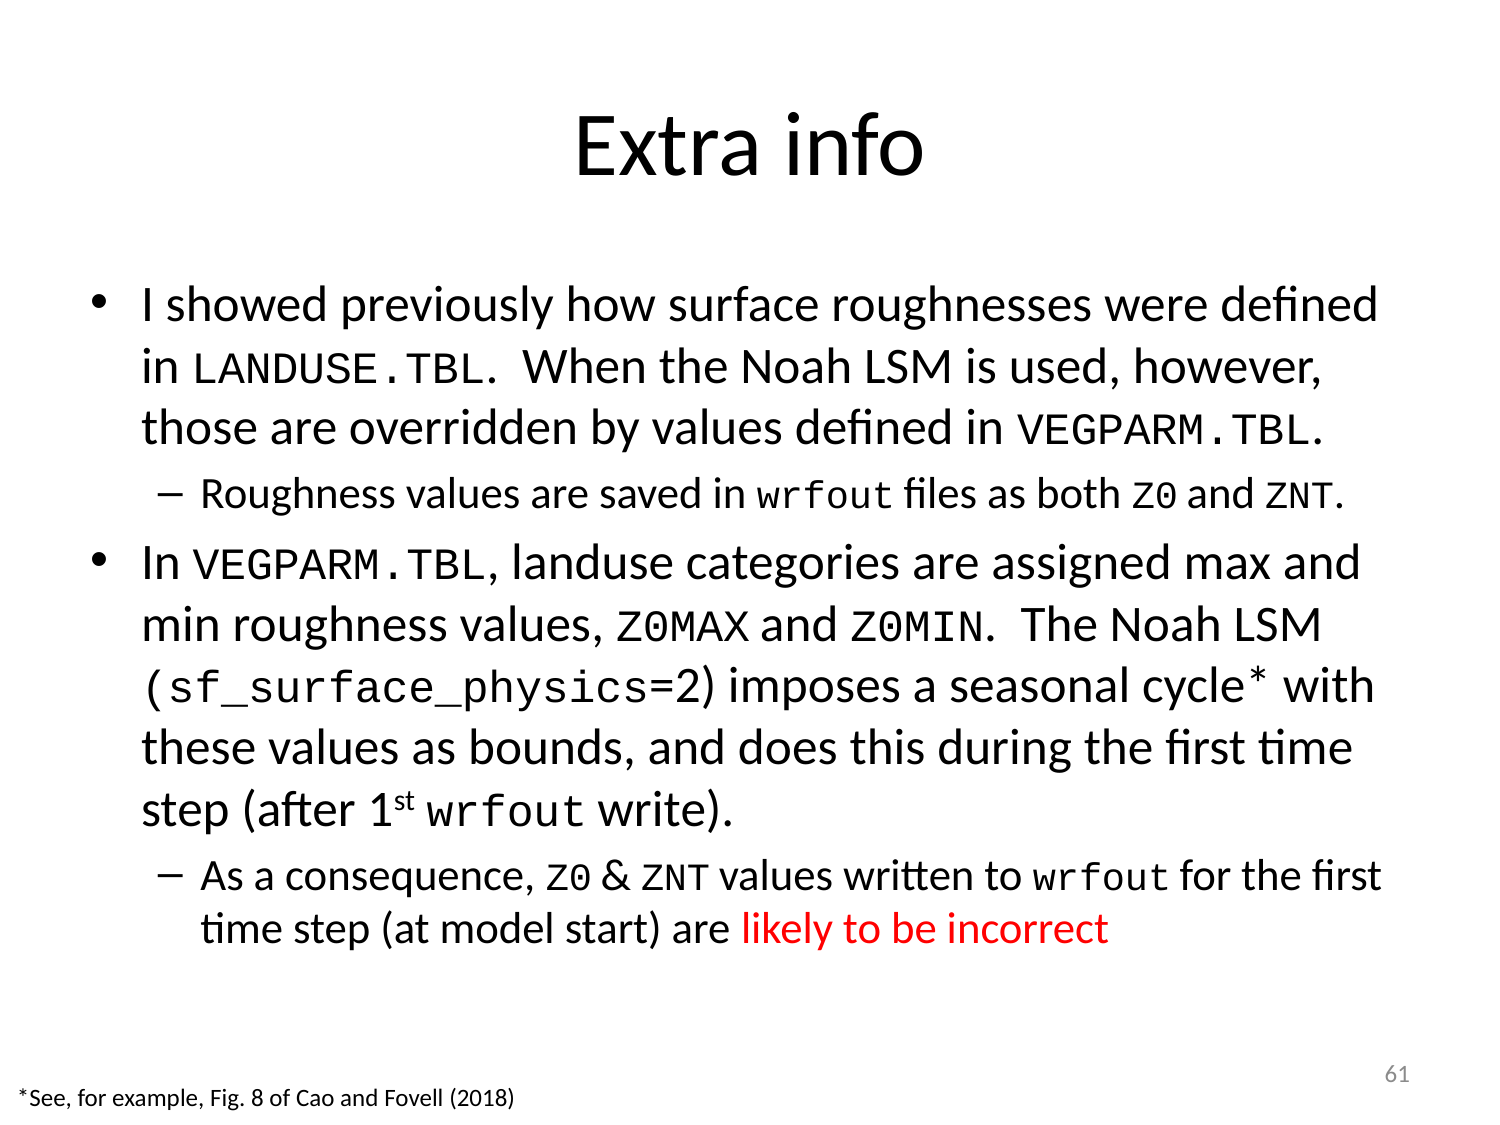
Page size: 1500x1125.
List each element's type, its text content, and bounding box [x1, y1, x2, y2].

list I showed previously how surface roughnesses were defined in LANDUSE.TBL. When the Noah LSM is used, however, those are overridden by values defined in VEGPARM.TBL. Roughness values are saved in wrfout files as both Z0 and ZNT. In VEGPARM.TBL, landuse categories are assigned max and min roughness values, Z0MAX and Z0MIN. The Noah LSM (sf_surface_physics=2) imposes a seasonal cycle* with these values as bounds, and does this during the first time step (after 1st wrfout write). As a consequence, Z0 & ZNT values written to wrfout for the first time step (at model start) are likely to be incorrect [75, 262, 1425, 1005]
slide_number 61 [1074, 1042, 1425, 1103]
title Extra info [75, 45, 1425, 233]
text_box *See, for example, Fig. 8 of Cao and Fovell (2018) [2, 1073, 532, 1119]
